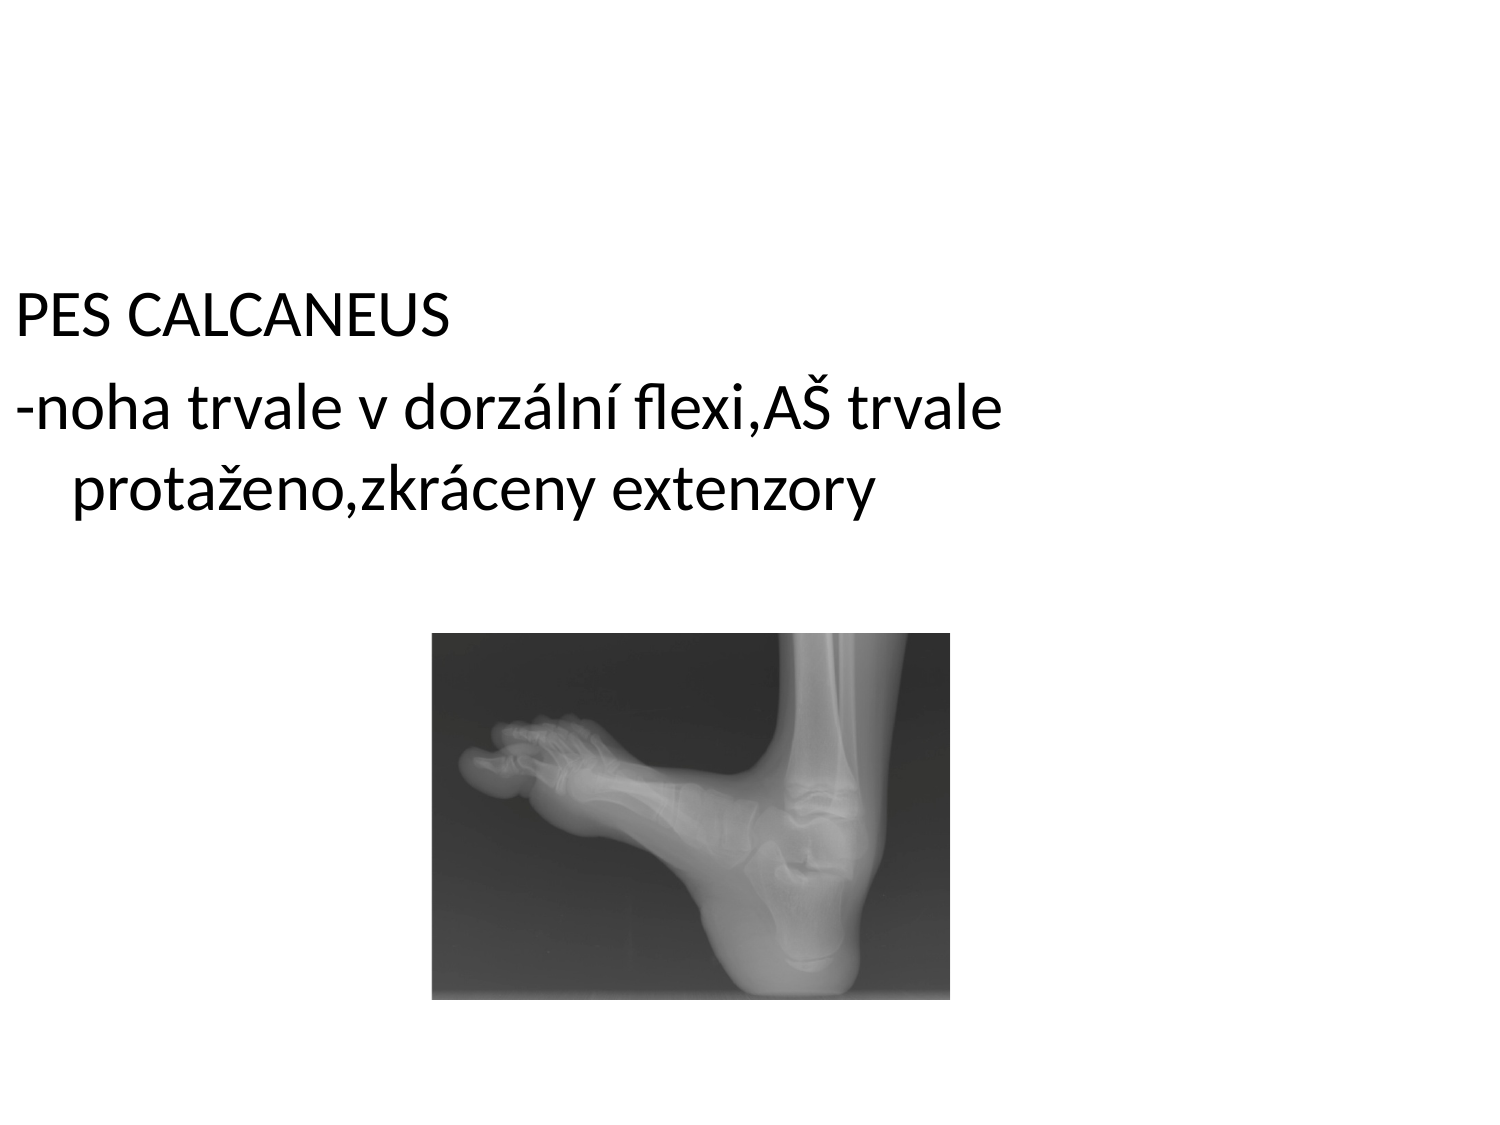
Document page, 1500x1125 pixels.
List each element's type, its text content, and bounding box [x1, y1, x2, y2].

picture [430, 633, 951, 1000]
list PES CALCANEUS -noha trvale v dorzální flexi,AŠ trvale protaženo,zkráceny extenzory [0, 262, 1350, 1005]
